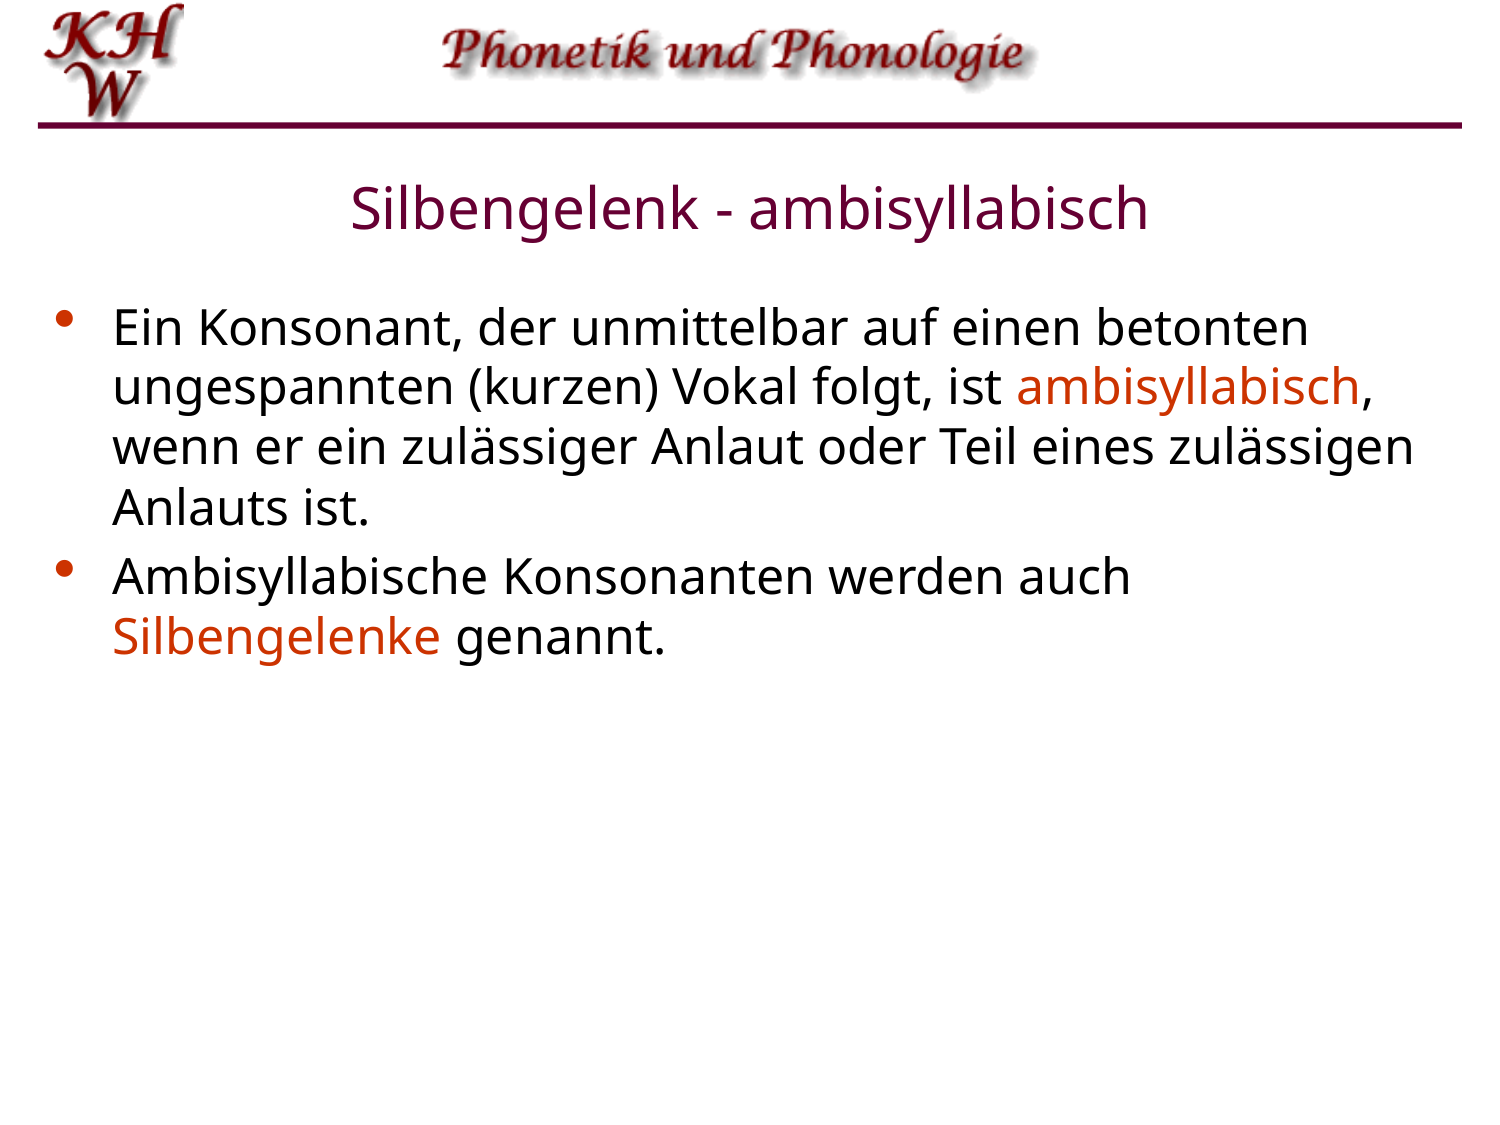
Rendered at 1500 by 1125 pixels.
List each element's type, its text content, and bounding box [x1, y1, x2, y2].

list Ein Konsonant, der unmittelbar auf einen betonten ungespannten (kurzen) Vokal folgt, ist ambisyllabisch, wenn er ein zulässiger Anlaut oder Teil eines zulässigen Anlauts ist. Ambisyllabische Konsonanten werden auch Silbengelenke genannt. [41, 287, 1463, 1000]
title Silbengelenk - ambisyllabisch [41, 125, 1459, 287]
picture [442, 18, 1046, 105]
picture [42, 0, 184, 122]
